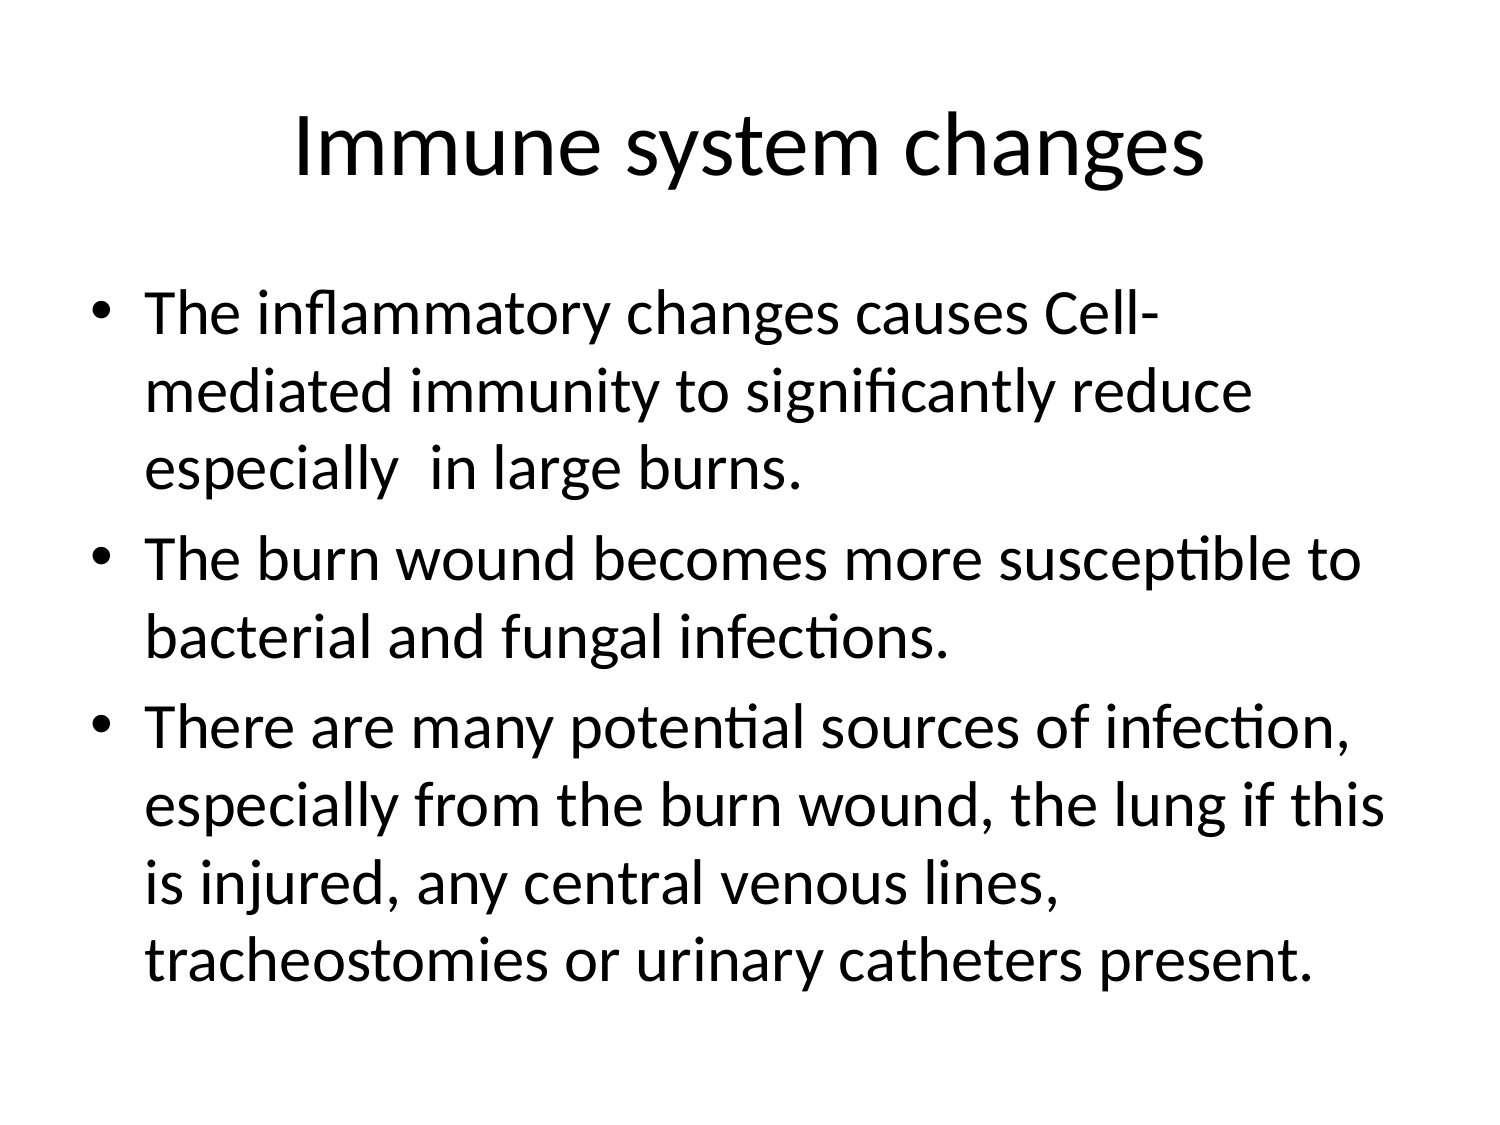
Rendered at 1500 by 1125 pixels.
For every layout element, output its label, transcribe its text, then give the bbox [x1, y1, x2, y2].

title Immune system changes [75, 45, 1425, 233]
list The inﬂammatory changes causes Cell-mediated immunity to signiﬁcantly reduce especially in large burns. The burn wound becomes more susceptible to bacterial and fungal infections. There are many potential sources of infection, especially from the burn wound, the lung if this is injured, any central venous lines, tracheostomies or urinary catheters present. [75, 262, 1425, 1005]
